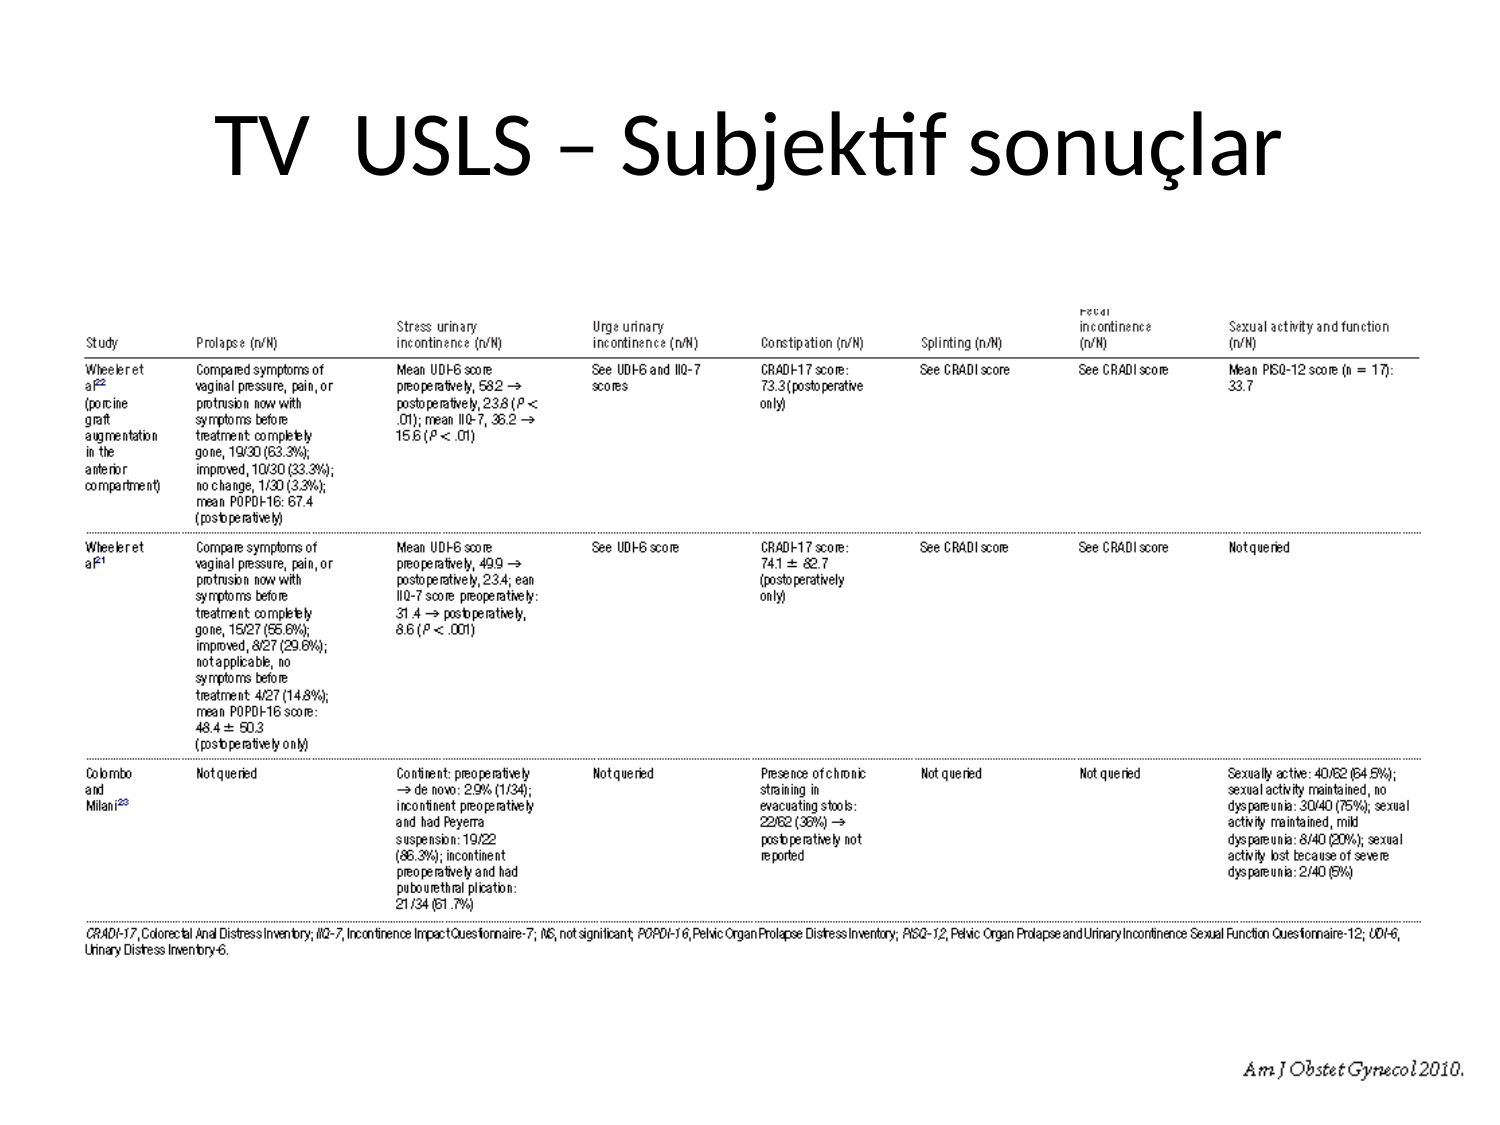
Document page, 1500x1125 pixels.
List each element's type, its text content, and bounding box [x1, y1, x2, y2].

title TV USLS – Subjektif sonuçlar [74, 44, 1426, 233]
picture [1241, 1054, 1468, 1090]
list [74, 308, 1426, 959]
